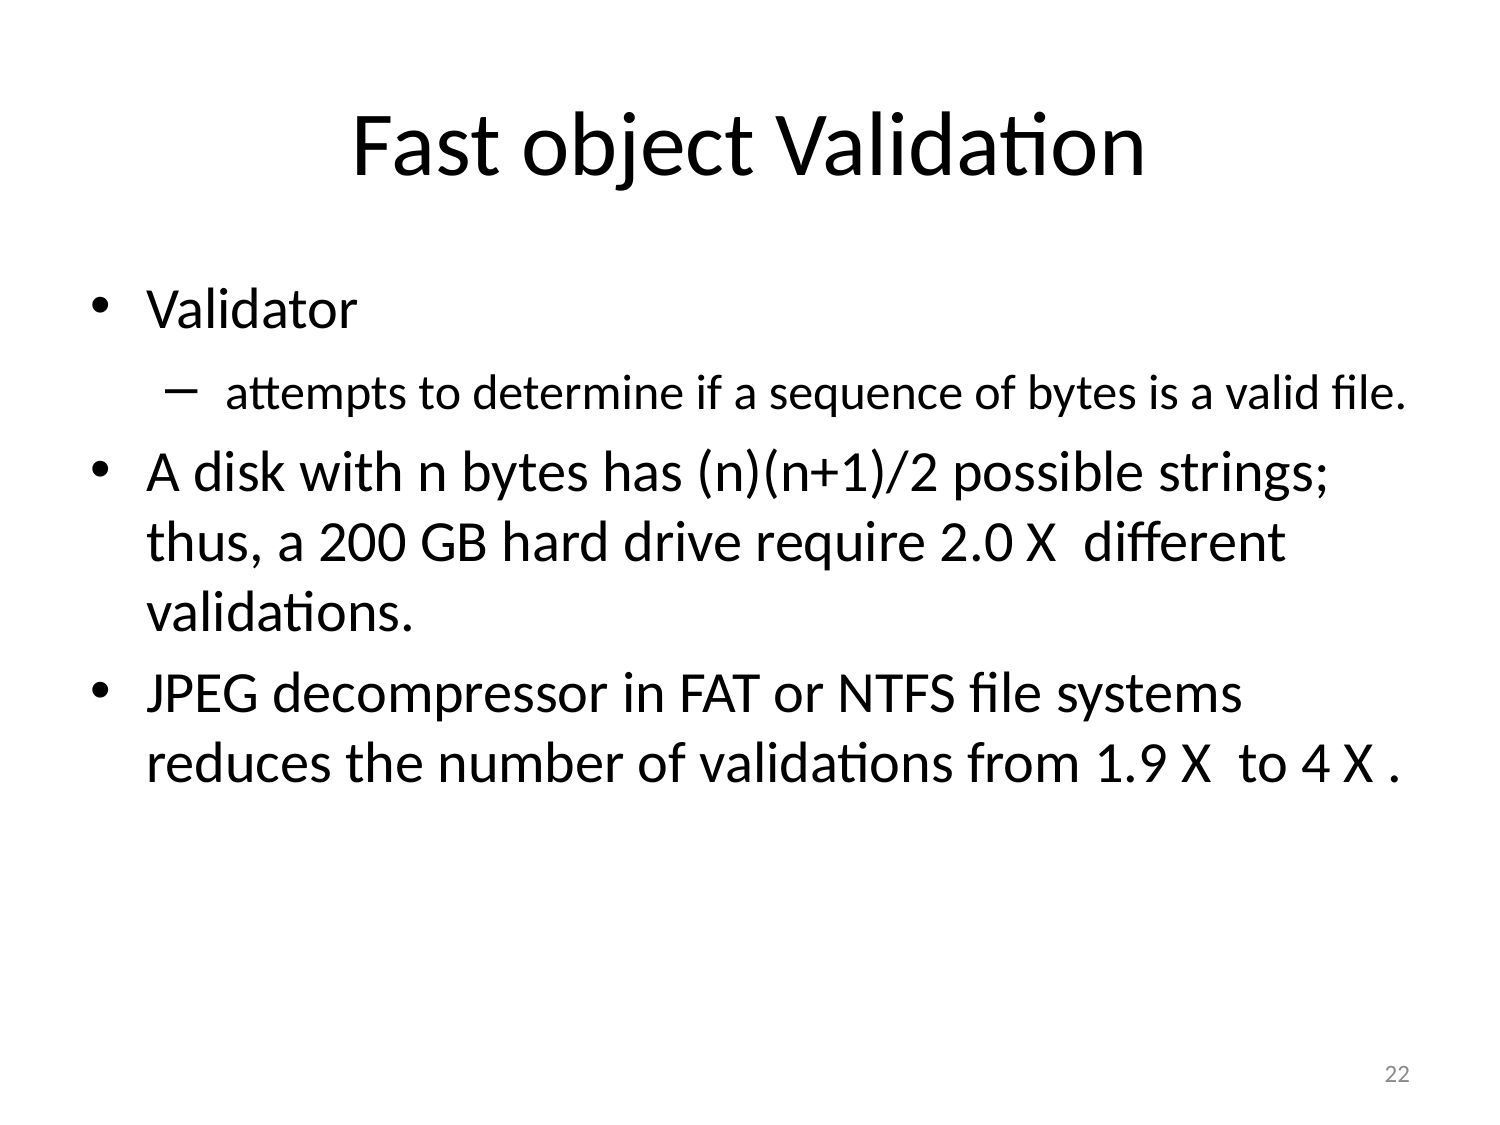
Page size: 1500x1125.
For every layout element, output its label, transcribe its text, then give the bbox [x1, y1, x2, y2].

title Fast object Validation [75, 45, 1425, 233]
slide_number 22 [1074, 1042, 1425, 1103]
